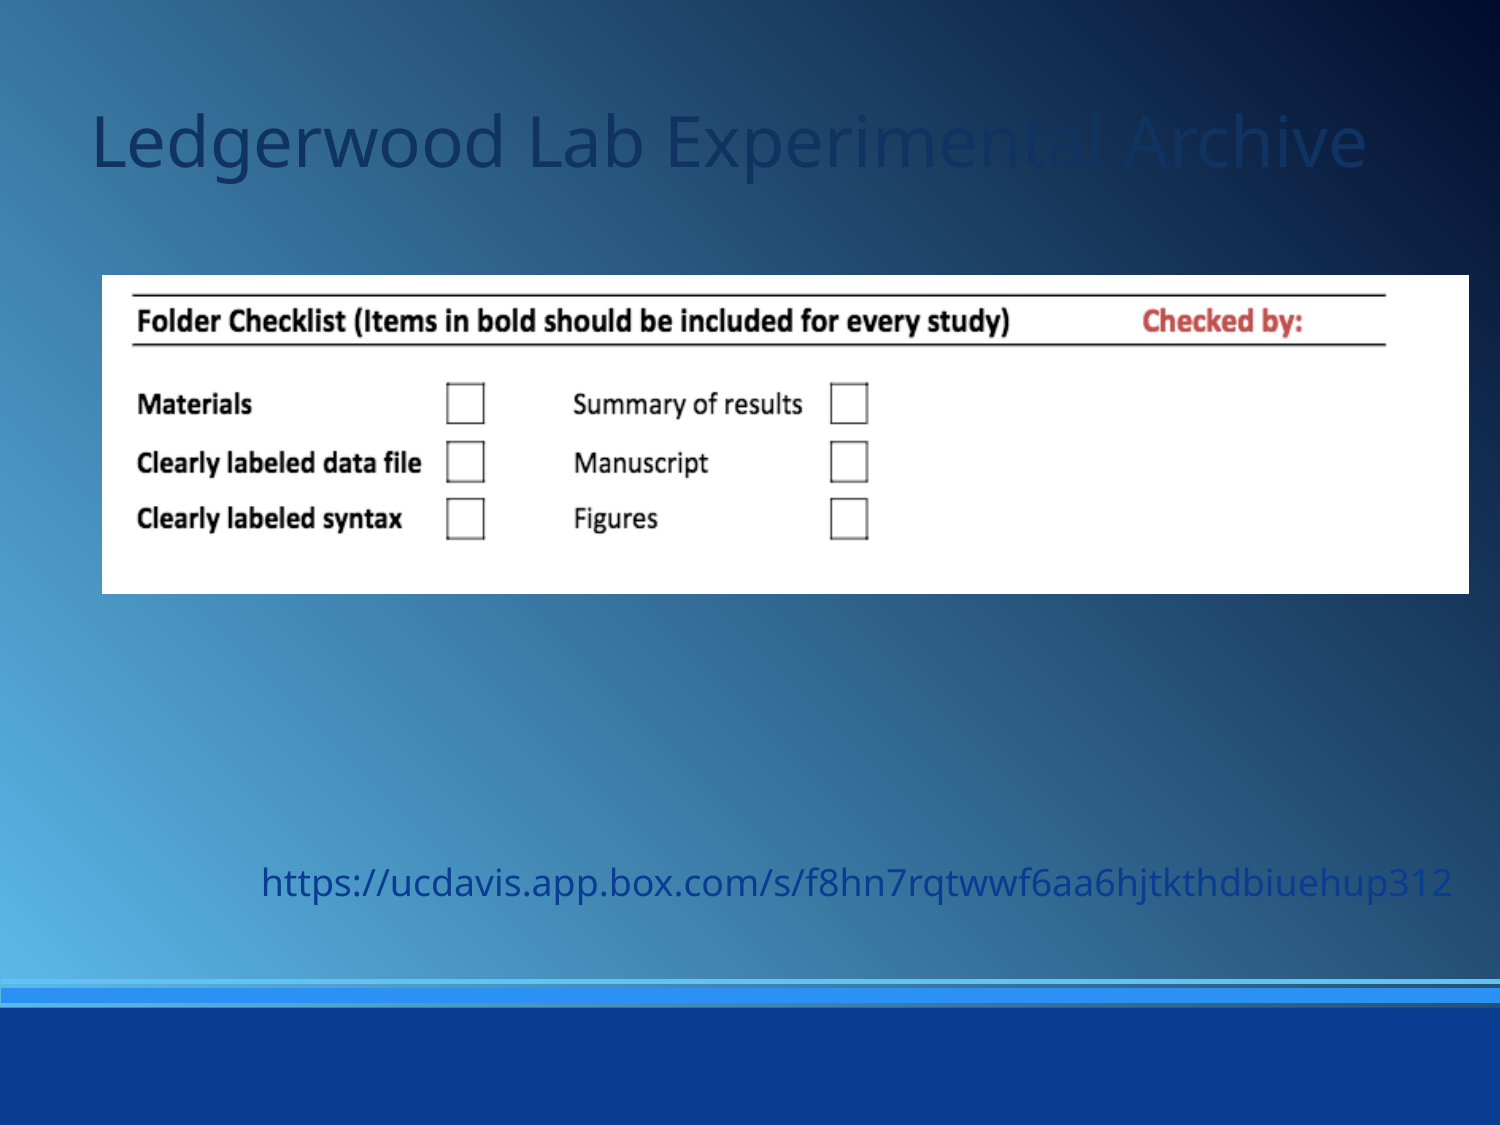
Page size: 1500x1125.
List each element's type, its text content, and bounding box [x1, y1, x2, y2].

text_box Ledgerwood Lab Experimental Archive [75, 45, 1469, 233]
text_box https://ucdavis.app.box.com/s/f8hn7rqtwwf6aa6hjtkthdbiuehup312 [0, 851, 1469, 912]
text_box [0, 1007, 1500, 1125]
picture [102, 275, 1469, 594]
